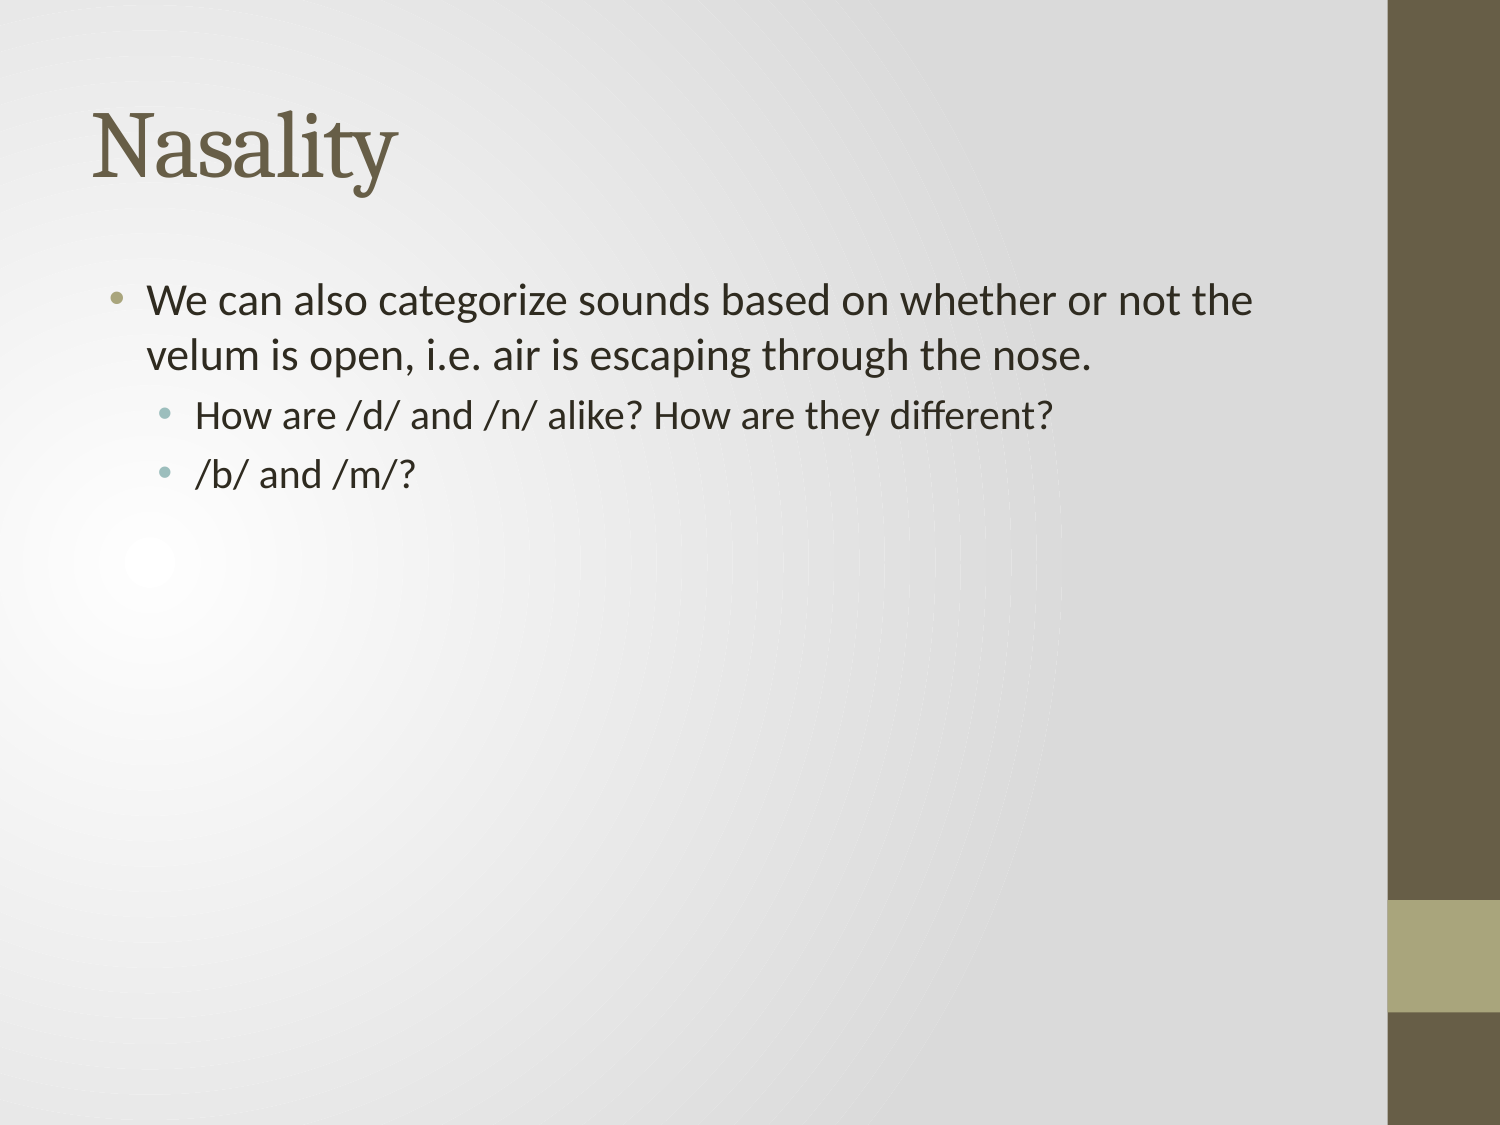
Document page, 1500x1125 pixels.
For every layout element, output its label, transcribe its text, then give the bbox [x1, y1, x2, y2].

list We can also categorize sounds based on whether or not the velum is open, i.e. air is escaping through the nose. How are /d/ and /n/ alike? How are they different? /b/ and /m/? [75, 262, 1325, 1050]
title Nasality [75, 45, 1325, 233]
